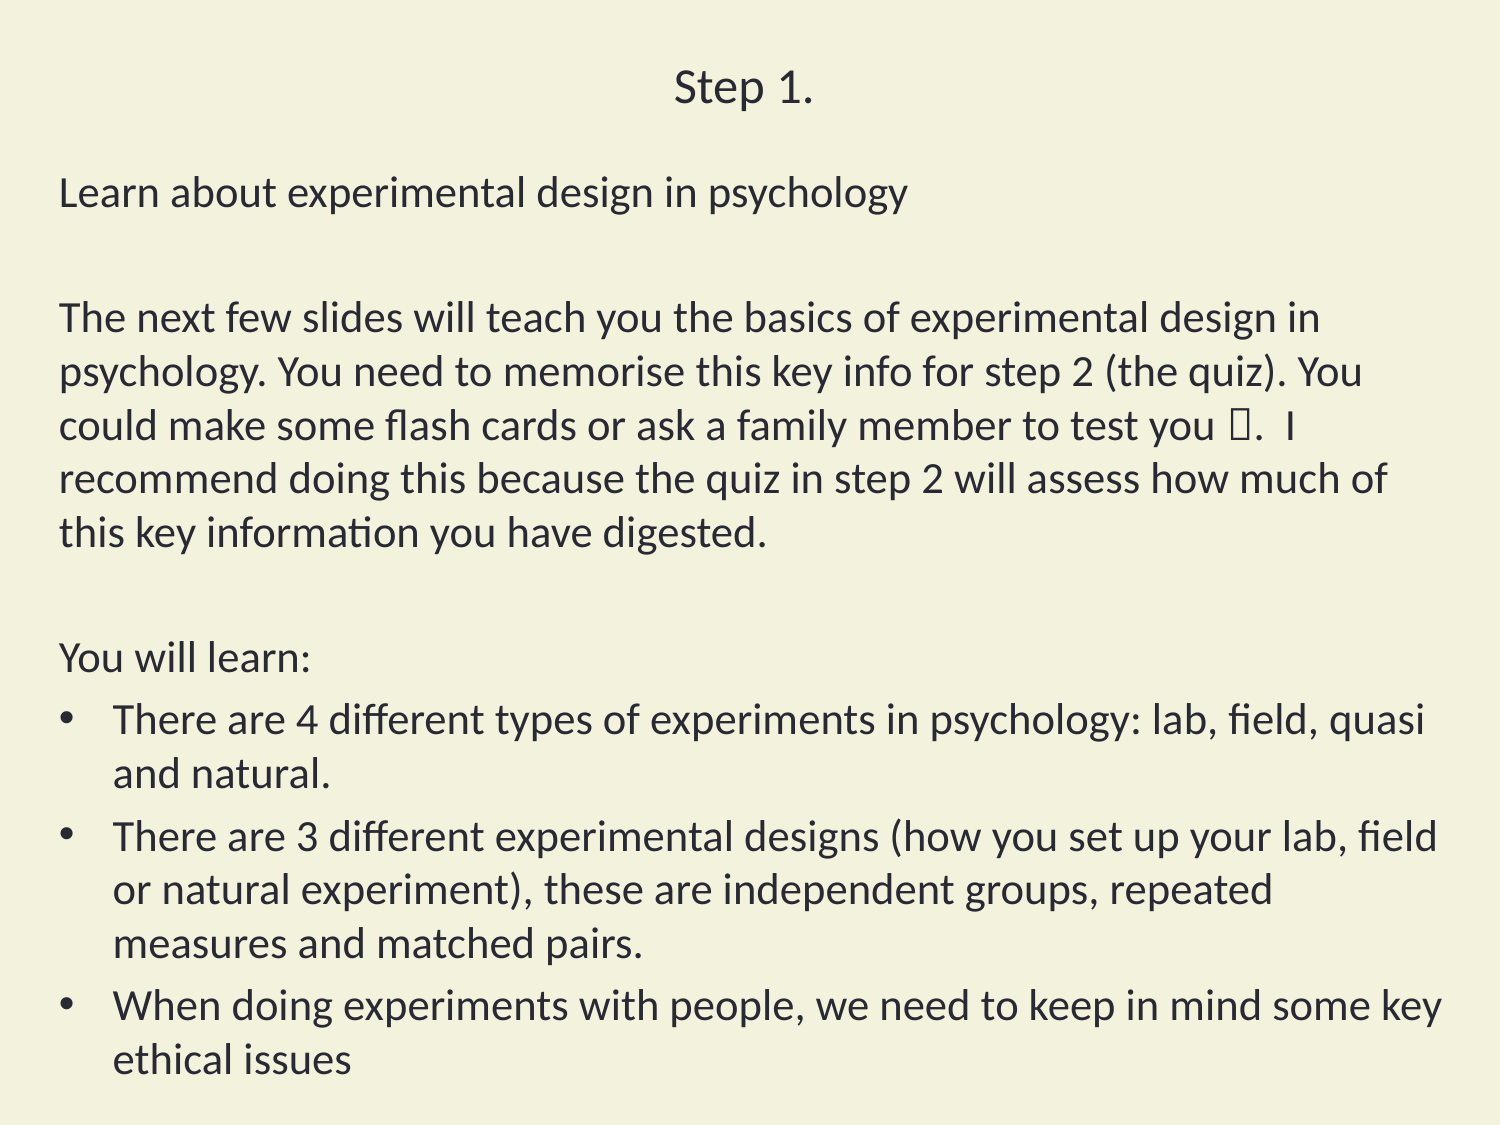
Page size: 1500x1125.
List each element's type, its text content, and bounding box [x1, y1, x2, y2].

title Step 1. [75, 45, 1425, 121]
list Learn about experimental design in psychology The next few slides will teach you the basics of experimental design in psychology. You need to memorise this key info for step 2 (the quiz). You could make some flash cards or ask a family member to test you . I recommend doing this because the quiz in step 2 will assess how much of this key information you have digested. You will learn: There are 4 different types of experiments in psychology: lab, field, quasi and natural. There are 3 different experimental designs (how you set up your lab, field or natural experiment), these are independent groups, repeated measures and matched pairs. When doing experiments with people, we need to keep in mind some key ethical issues [43, 155, 1473, 1098]
